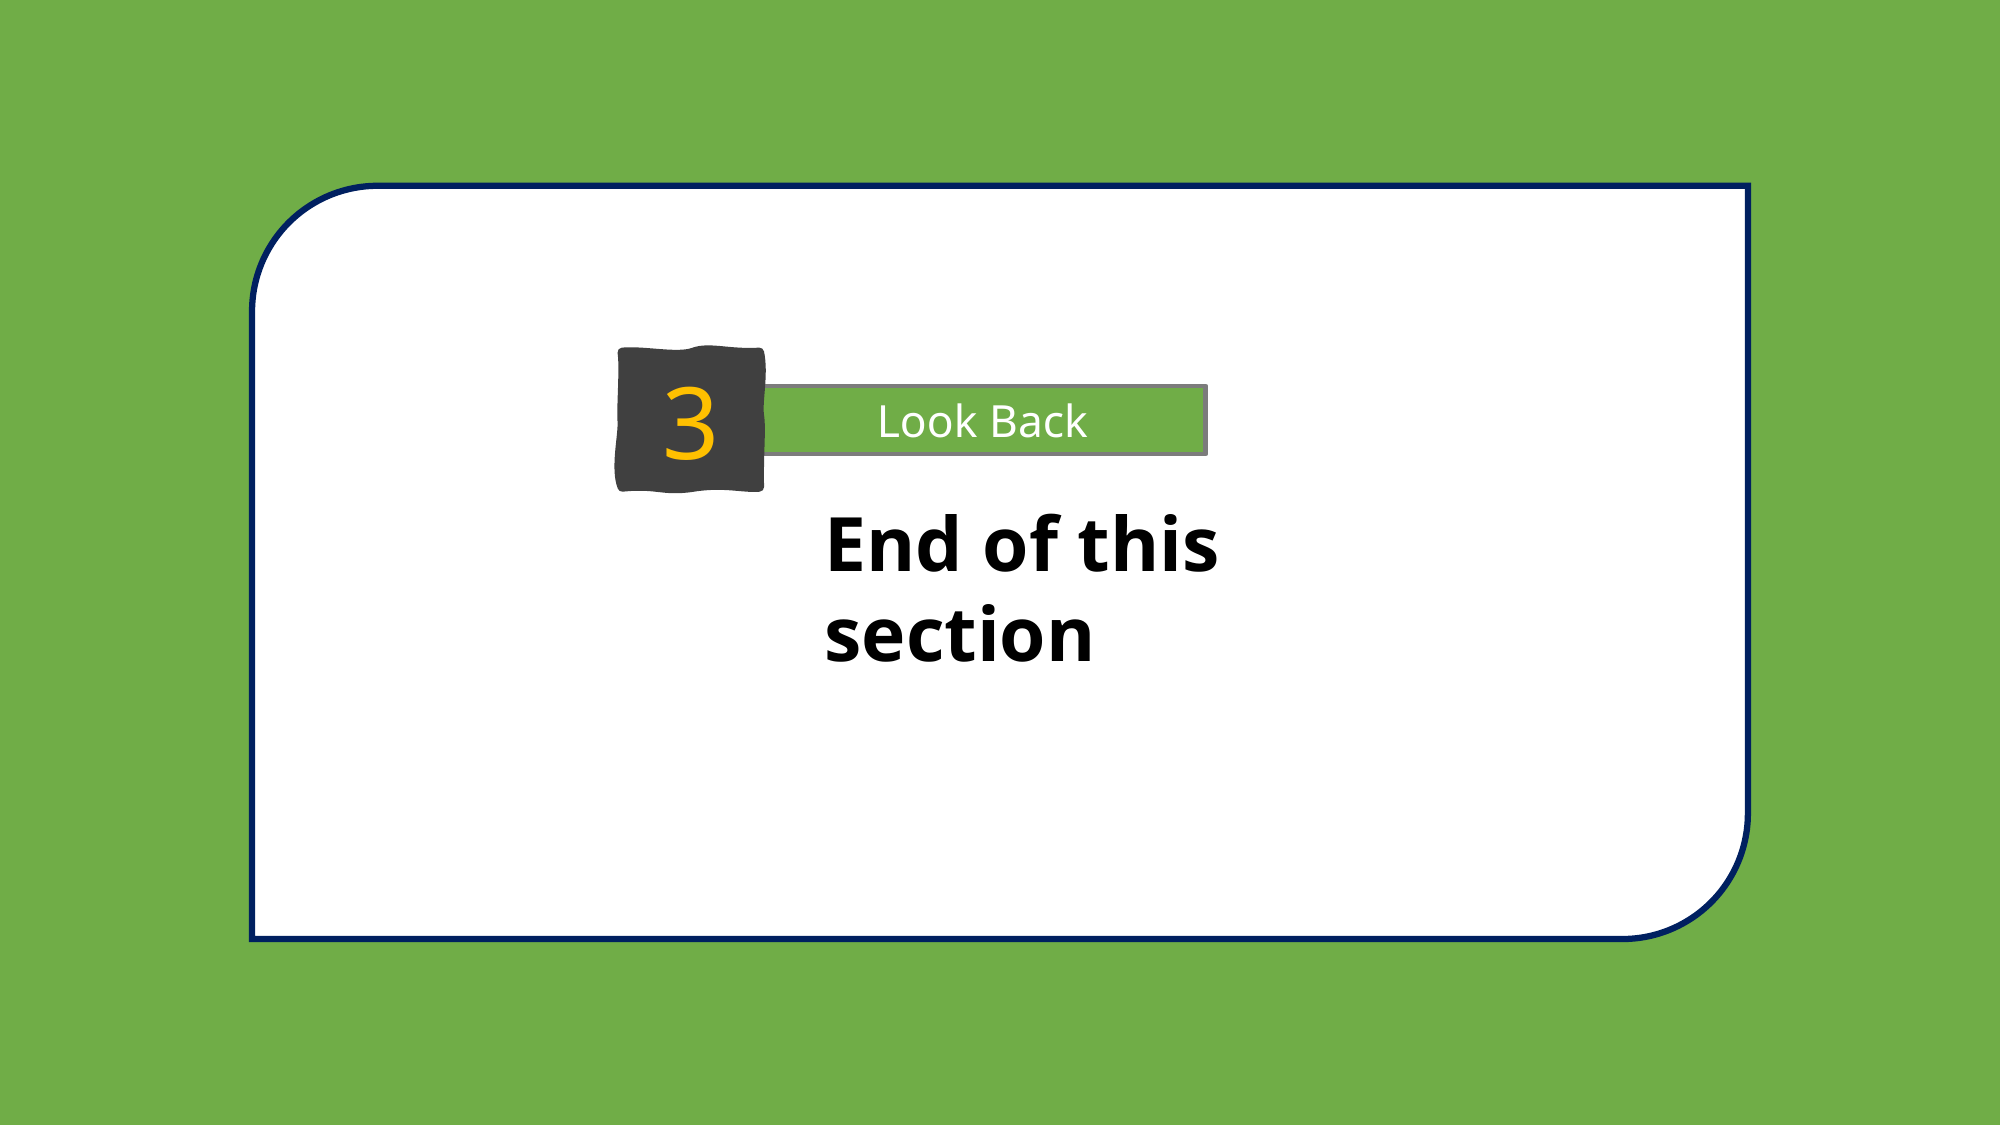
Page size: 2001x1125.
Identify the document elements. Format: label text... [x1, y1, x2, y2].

text_box 3 [619, 349, 763, 489]
text_box Look Back [759, 385, 1206, 455]
text_box End of this section [809, 488, 1336, 684]
text_box [251, 184, 1749, 941]
